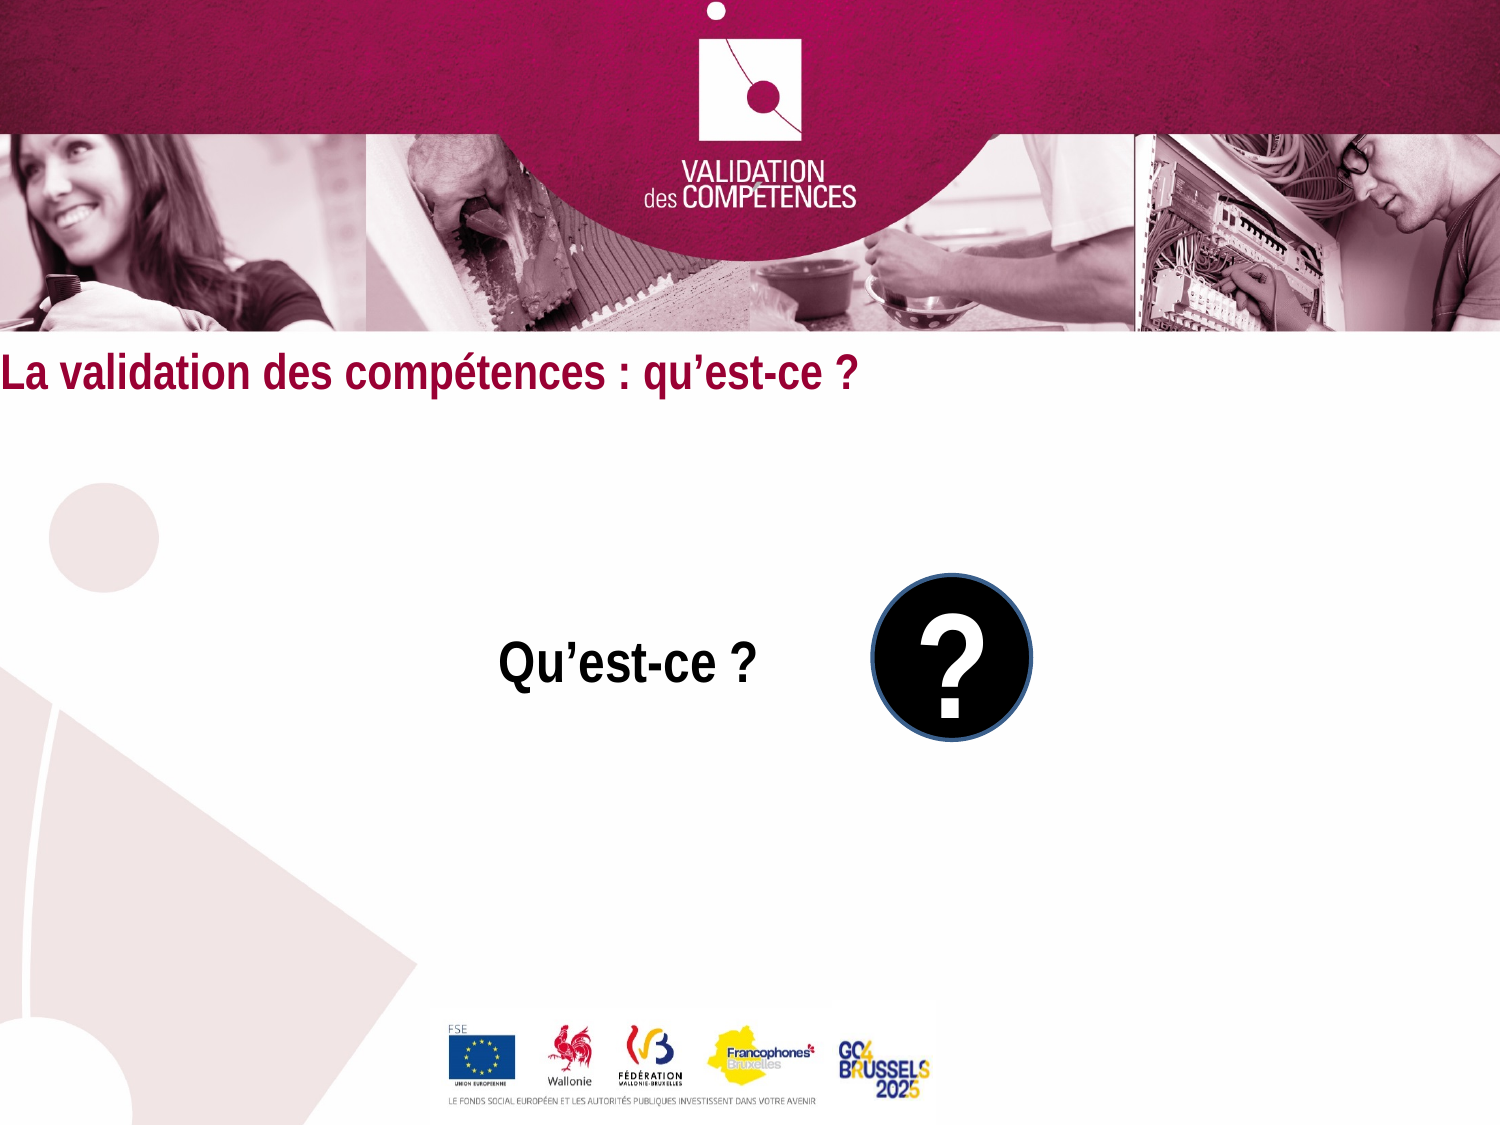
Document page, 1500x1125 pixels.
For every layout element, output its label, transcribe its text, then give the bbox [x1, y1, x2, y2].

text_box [799, 561, 1107, 741]
text_box Qu’est-ce ? [475, 616, 783, 729]
text_box La validation des compétences : qu’est-ce ? [0, 332, 1302, 407]
picture [0, 0, 1500, 1125]
